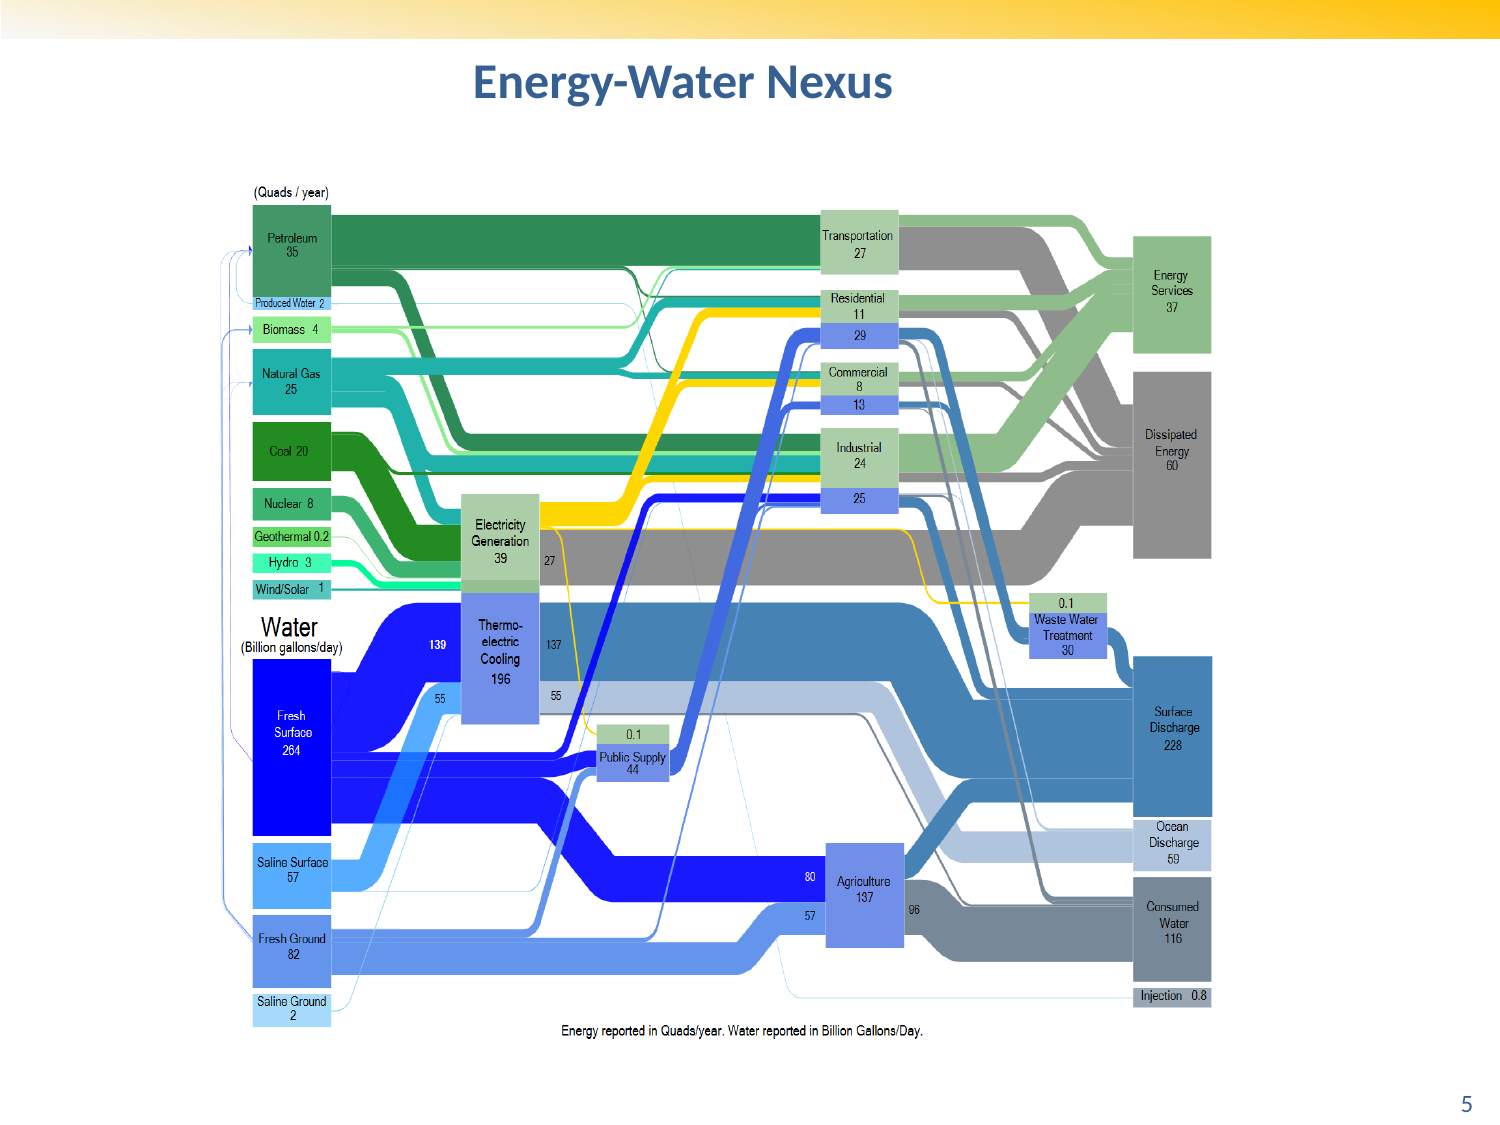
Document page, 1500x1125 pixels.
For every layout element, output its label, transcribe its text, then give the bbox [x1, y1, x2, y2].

picture [219, 184, 1242, 1041]
title Energy-Water Nexus [67, 18, 1299, 140]
slide_number 5 [1398, 1072, 1500, 1125]
